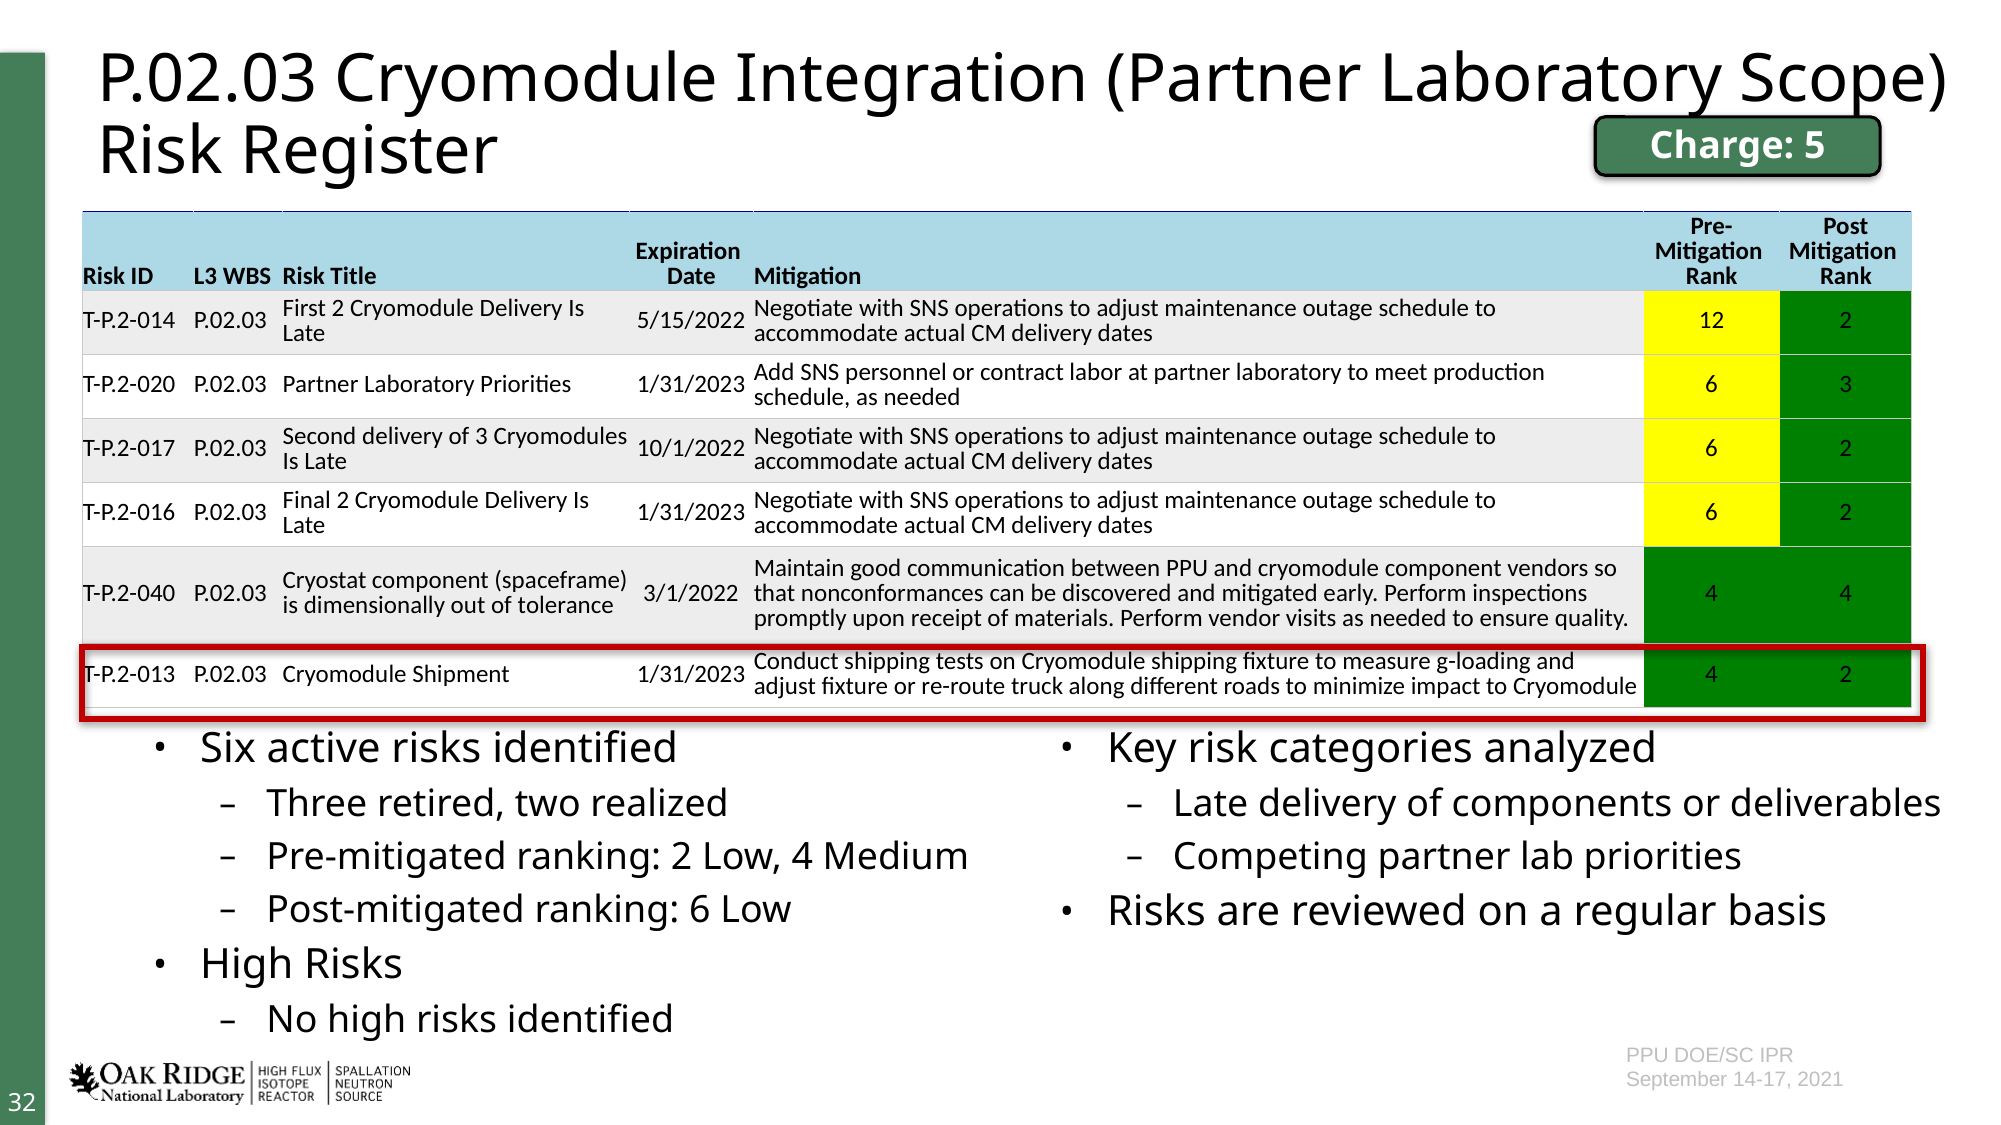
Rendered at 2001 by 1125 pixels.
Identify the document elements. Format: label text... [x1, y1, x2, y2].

table_cell T-P.2-040 [83, 547, 193, 642]
table_header L3 WBS [194, 212, 282, 290]
table_cell P.02.03 [193, 483, 282, 546]
table_cell Second delivery of 3 Cryomodules Is Late [282, 419, 629, 482]
table_cell T-P.2-014 [83, 291, 193, 354]
table_cell T-P.2-020 [83, 355, 193, 418]
table_cell T-P.2-017 [83, 419, 193, 482]
table_cell 2 [1780, 291, 1911, 354]
table_cell P.02.03 [193, 355, 282, 418]
table_cell Negotiate with SNS operations to adjust maintenance outage schedule to accommodate actual CM delivery dates [753, 291, 1644, 354]
table_cell 2 [1780, 483, 1911, 546]
table_cell 6 [1644, 355, 1780, 418]
table_cell Final 2 Cryomodule Delivery Is Late [282, 483, 629, 546]
table_cell T-P.2-016 [83, 483, 193, 546]
table_cell 10/1/2022 [629, 419, 753, 482]
table_cell 3 [1780, 355, 1911, 418]
table_cell Cryostat component (spaceframe) is dimensionally out of tolerance [282, 547, 629, 642]
table_cell 1/31/2023 [629, 483, 753, 546]
table_cell P.02.03 [193, 547, 282, 642]
table_cell 6 [1644, 483, 1780, 546]
text_box [82, 647, 1923, 719]
table_cell Negotiate with SNS operations to adjust maintenance outage schedule to accommodate actual CM delivery dates [753, 419, 1644, 482]
table_cell 3/1/2022 [629, 547, 753, 642]
table_cell Partner Laboratory Priorities [282, 355, 629, 418]
table_cell 1/31/2023 [629, 355, 753, 418]
table_cell 5/15/2022 [629, 291, 753, 354]
table_cell 4 [1780, 547, 1911, 642]
table_cell P.02.03 [193, 419, 282, 482]
title P.02.03 Cryomodule Integration (Partner Laboratory Scope) Risk Register [81, 36, 2000, 125]
table_header Risk ID [83, 212, 193, 290]
table_cell 12 [1644, 291, 1780, 354]
table_header Pre-Mitigation Rank [1644, 212, 1779, 290]
table_cell P.02.03 [193, 291, 282, 354]
text_box Charge: 5 [1595, 116, 1881, 176]
table_header Mitigation [754, 212, 1643, 290]
table_header Risk Title [283, 212, 629, 290]
table_header Post Mitigation Rank [1780, 212, 1911, 290]
table_cell First 2 Cryomodule Delivery Is Late [282, 291, 629, 354]
table_cell Negotiate with SNS operations to adjust maintenance outage schedule to accommodate actual CM delivery dates [753, 483, 1644, 546]
table_cell Maintain good communication between PPU and cryomodule component vendors so that nonconformances can be discovered and mitigated early. Perform inspections promptly upon receipt of materials. Perform vendor visits as needed to ensure quality. [753, 547, 1644, 642]
table_cell 6 [1644, 419, 1780, 482]
text_box Six active risks identified Three retired, two realized Pre-mitigated ranking: 2 Low, 4 Medium Post-mitigated ranking: 6 Low High Risks No high risks identified Key risk categories analyzed Late delivery of components or deliverables Competing partner lab priorities Risks are reviewed on a regular basis [138, 718, 1982, 1047]
picture [66, 1058, 413, 1108]
table_header Expiration Date [630, 212, 753, 290]
table_cell 2 [1780, 419, 1911, 482]
table_cell Add SNS personnel or contract labor at partner laboratory to meet production schedule, as needed [753, 355, 1644, 418]
table_cell 4 [1644, 547, 1780, 642]
